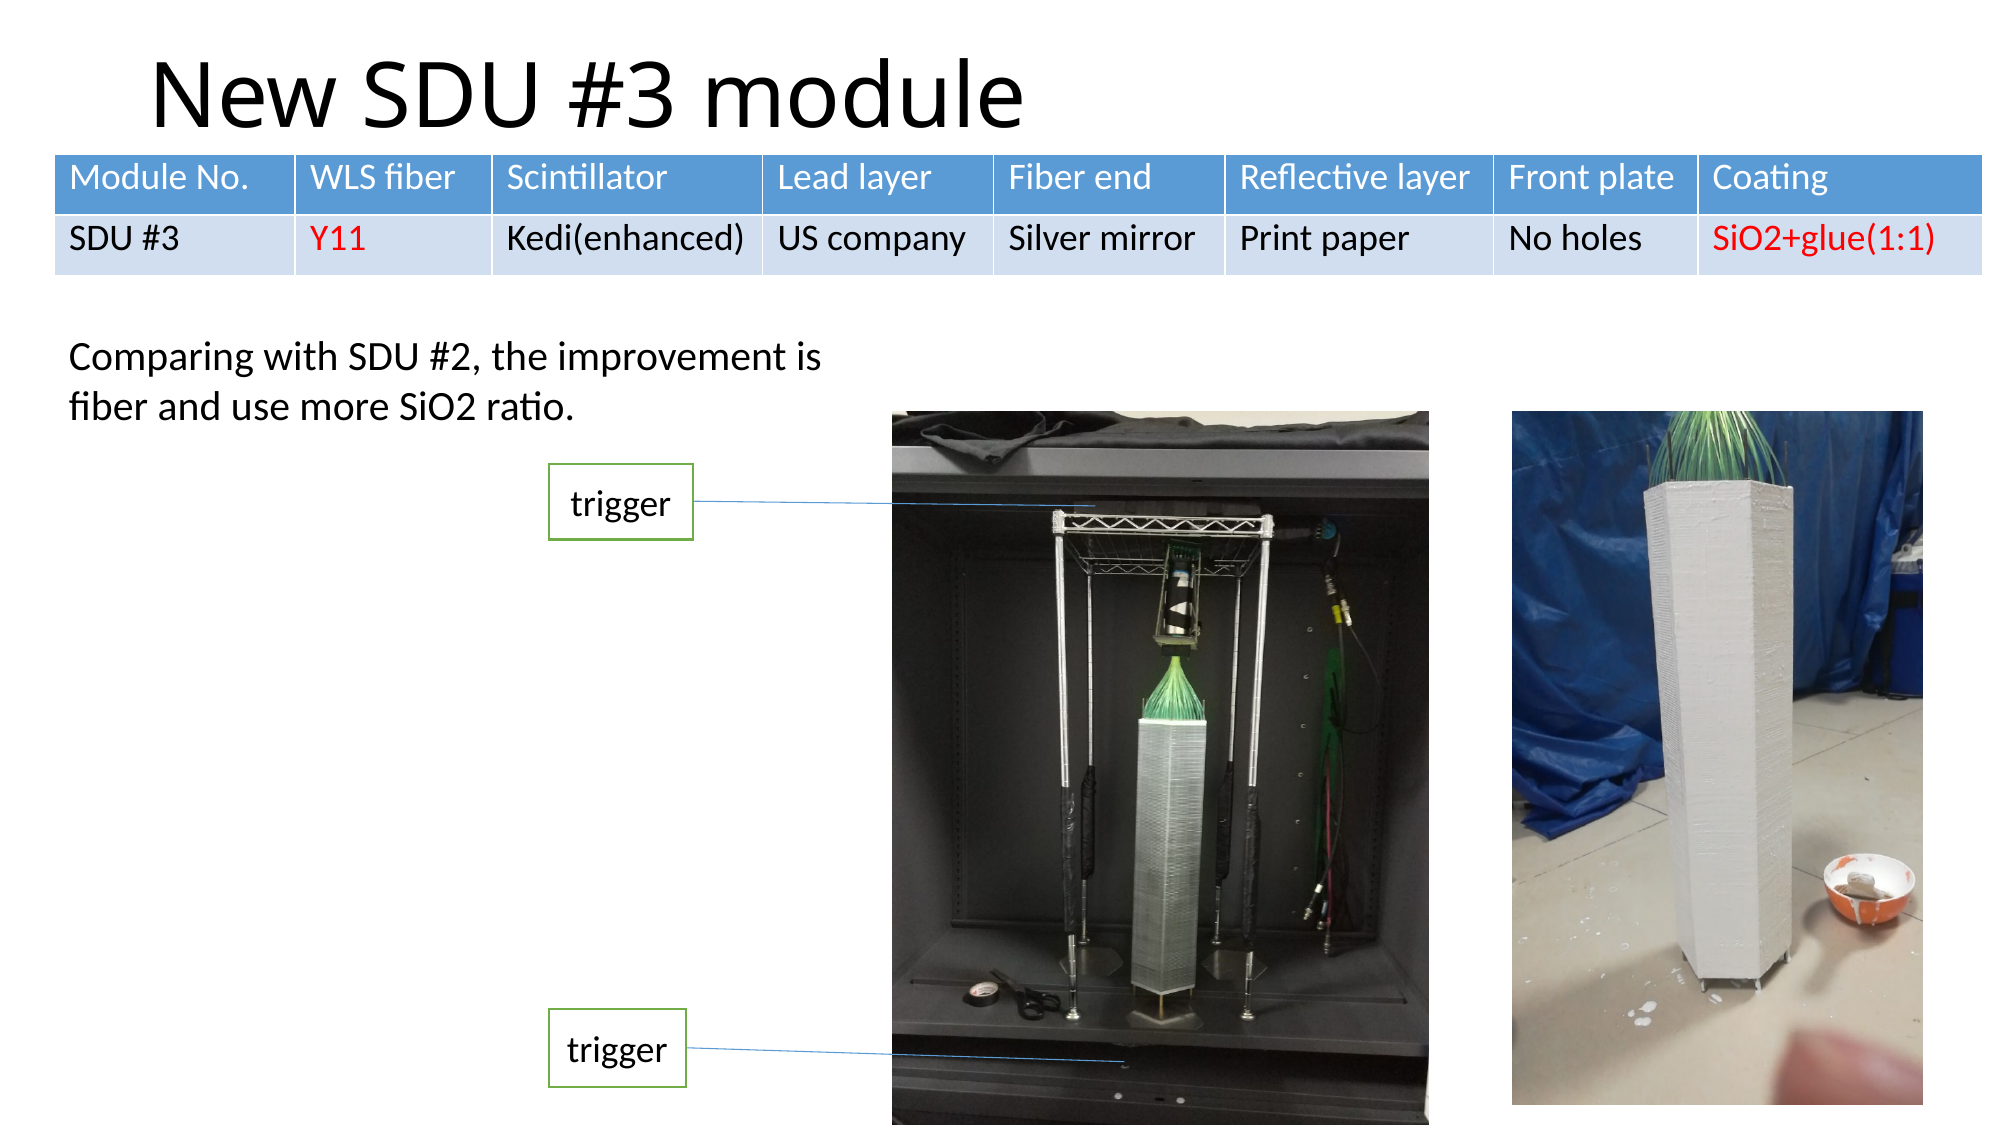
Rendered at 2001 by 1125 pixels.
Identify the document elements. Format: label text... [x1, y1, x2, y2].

table_header Module No. [55, 155, 294, 214]
table_header Fiber end [994, 155, 1224, 214]
title New SDU #3 module [133, 41, 1838, 153]
text_box Comparing with SDU #2, the improvement is fiber and use more SiO2 ratio. [54, 321, 861, 437]
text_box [685, 1047, 1125, 1062]
table_cell SiO2+glue(1:1) [1699, 216, 1982, 275]
table_header WLS fiber [296, 155, 491, 214]
table_cell Y11 [296, 216, 491, 275]
table_header Coating [1699, 155, 1982, 214]
table_cell SDU #3 [55, 216, 294, 275]
picture [892, 411, 1429, 1125]
table_cell No holes [1494, 216, 1697, 275]
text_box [692, 501, 1096, 506]
table_cell US company [763, 216, 993, 275]
table_cell Print paper [1226, 216, 1493, 275]
table_header Scintillator [493, 155, 762, 214]
table_header Lead layer [763, 155, 993, 214]
table_cell Kedi(enhanced) [493, 216, 762, 275]
table_header Reflective layer [1226, 155, 1493, 214]
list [1512, 411, 1923, 1105]
table_cell Silver mirror [994, 216, 1224, 275]
table_header Front plate [1494, 155, 1697, 214]
text_box trigger [548, 1008, 687, 1088]
text_box trigger [548, 463, 694, 541]
